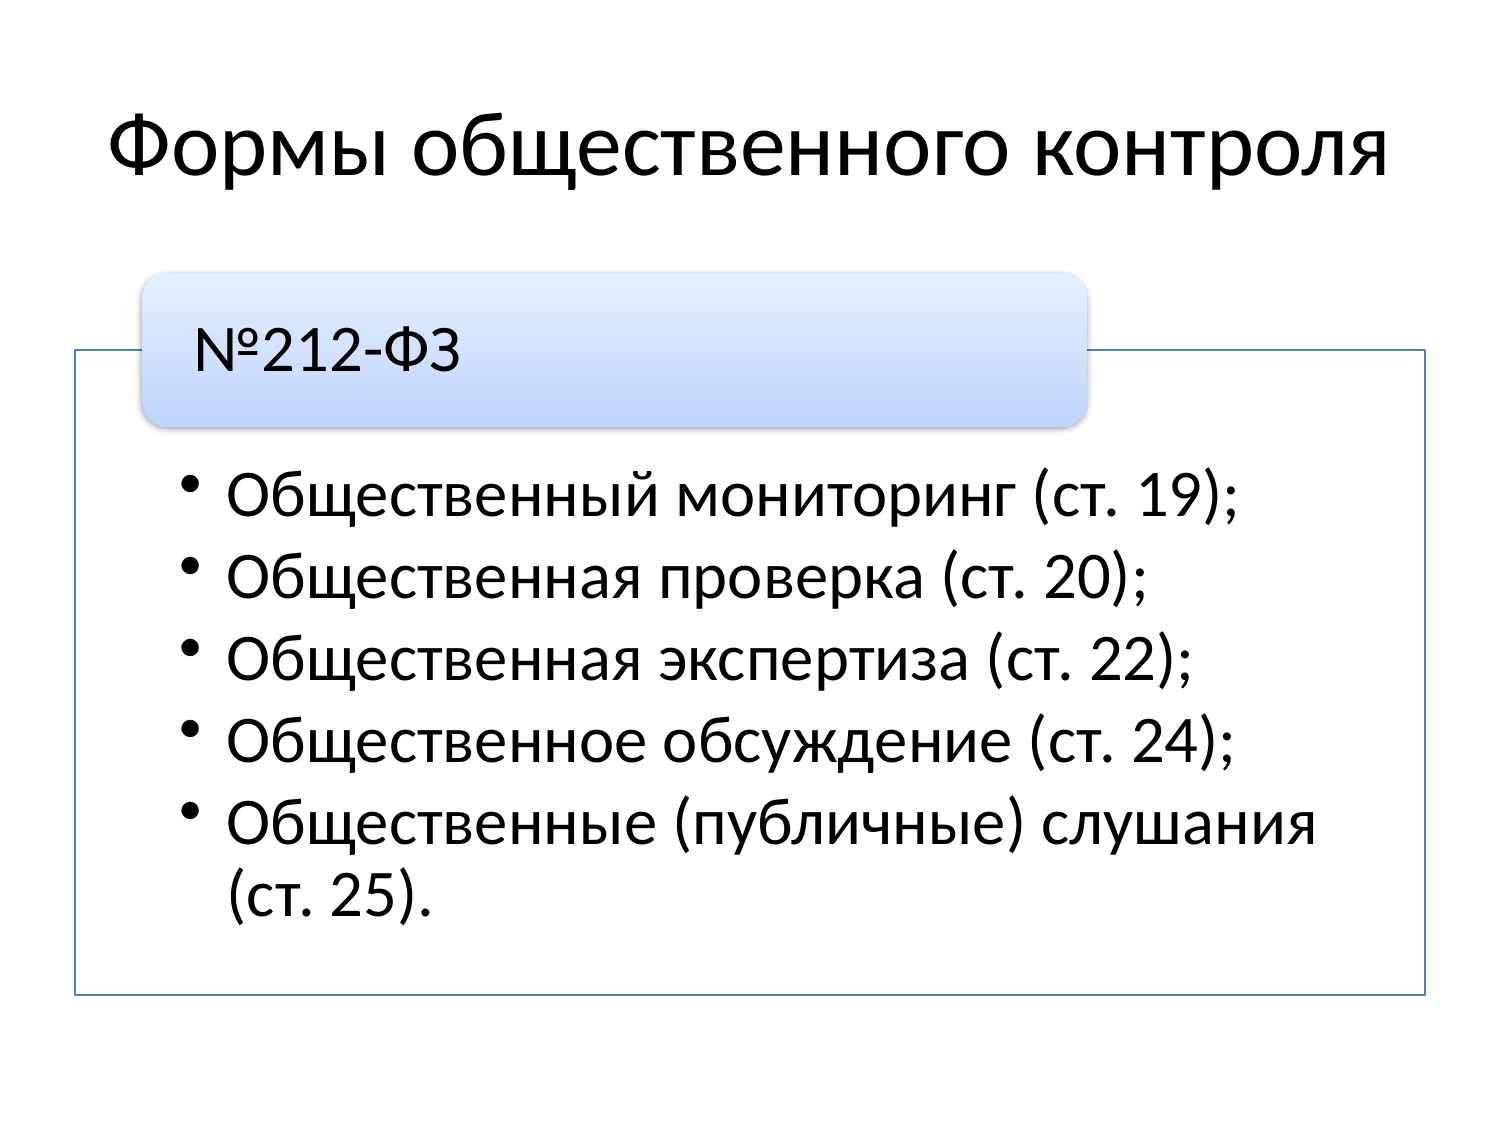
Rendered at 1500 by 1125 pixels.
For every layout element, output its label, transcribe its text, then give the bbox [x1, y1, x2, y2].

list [74, 262, 1426, 1006]
title Формы общественного контроля [75, 45, 1425, 233]
